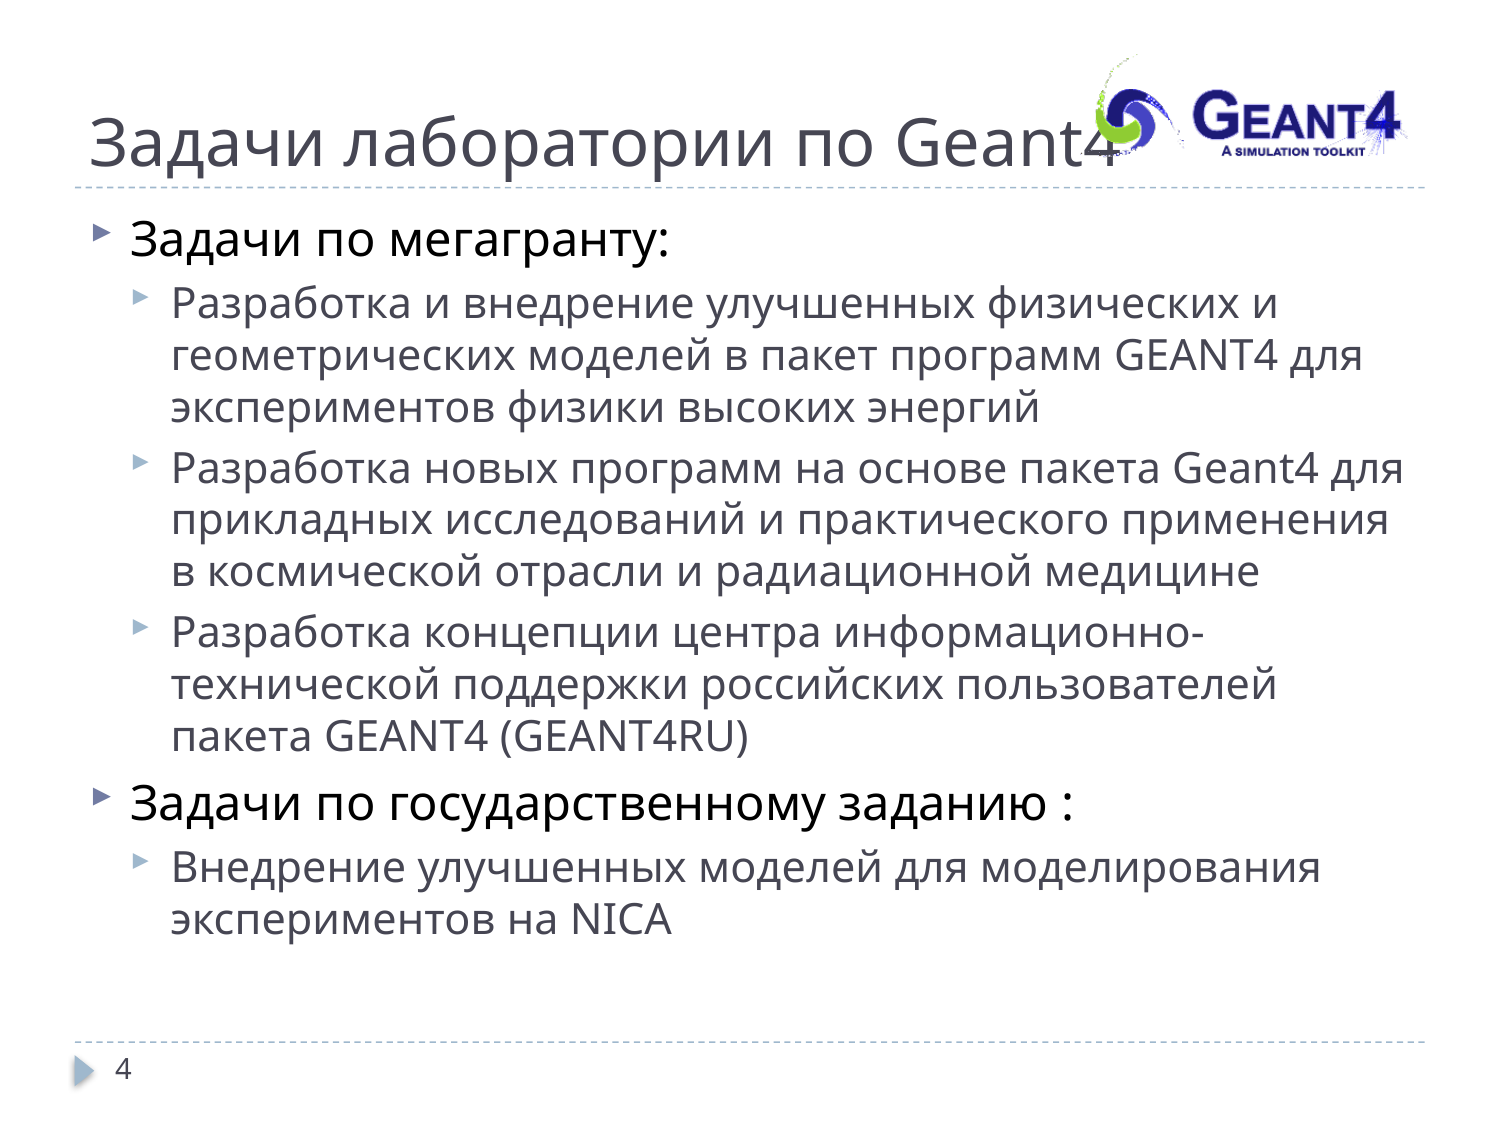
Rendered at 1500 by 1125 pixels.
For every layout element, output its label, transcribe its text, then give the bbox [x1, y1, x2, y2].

slide_number 4 [100, 1042, 426, 1103]
picture [1080, 54, 1433, 172]
title Задачи лаборатории по Geant4 [75, 24, 1425, 188]
list Задачи по мегагранту:​ Разработка и внедрение улучшенных физических и геометрических моделей в пакет программ GEANT4 для экспериментов физики высоких энергий​ Разработка новых программ на основе пакета Geant4 для прикладных исследований и практического применения в космической отрасли и радиационной медицине Разработка концепции центра информационно-технической поддержки российских пользователей пакета GEANT4 (GEANT4RU)​ Задачи по государственному заданию :​ Внедрение улучшенных моделей для моделирования экспериментов на NICA​ [75, 200, 1425, 1010]
